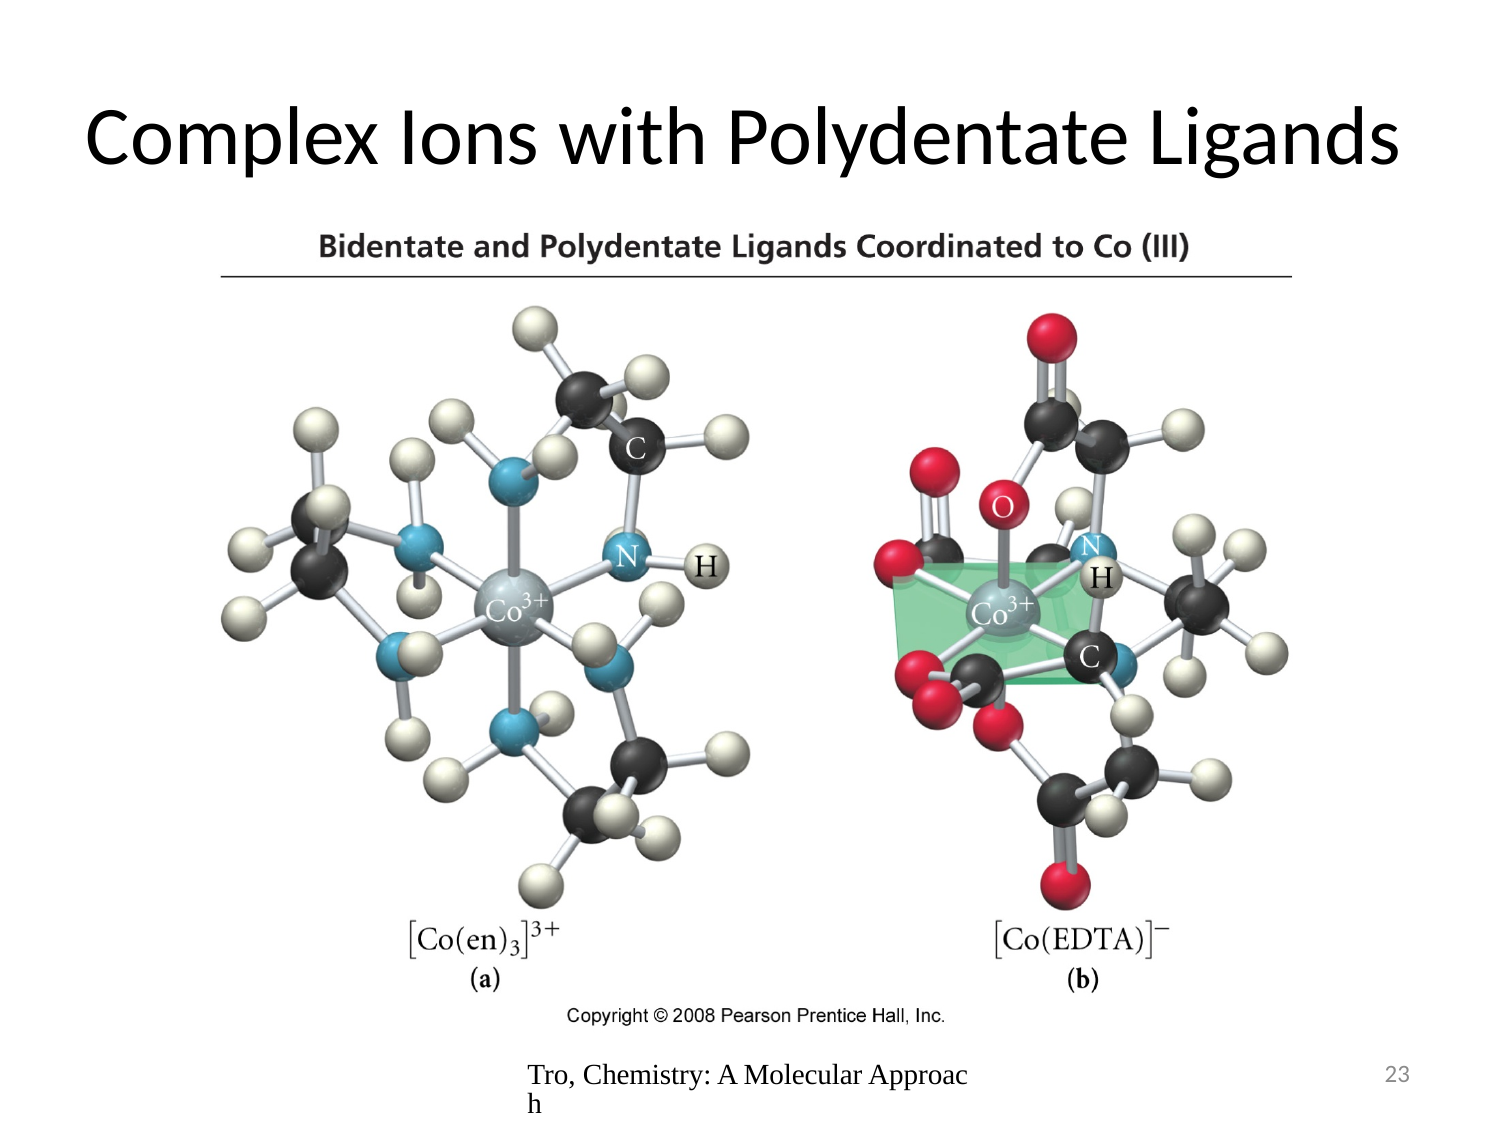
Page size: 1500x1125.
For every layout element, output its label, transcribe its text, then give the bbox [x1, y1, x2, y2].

picture [212, 224, 1301, 1034]
footer Tro, Chemistry: A Molecular Approach [512, 1043, 988, 1103]
title Complex Ions with Polydentate Ligands [50, 37, 1438, 225]
slide_number 23 [1074, 1042, 1425, 1103]
